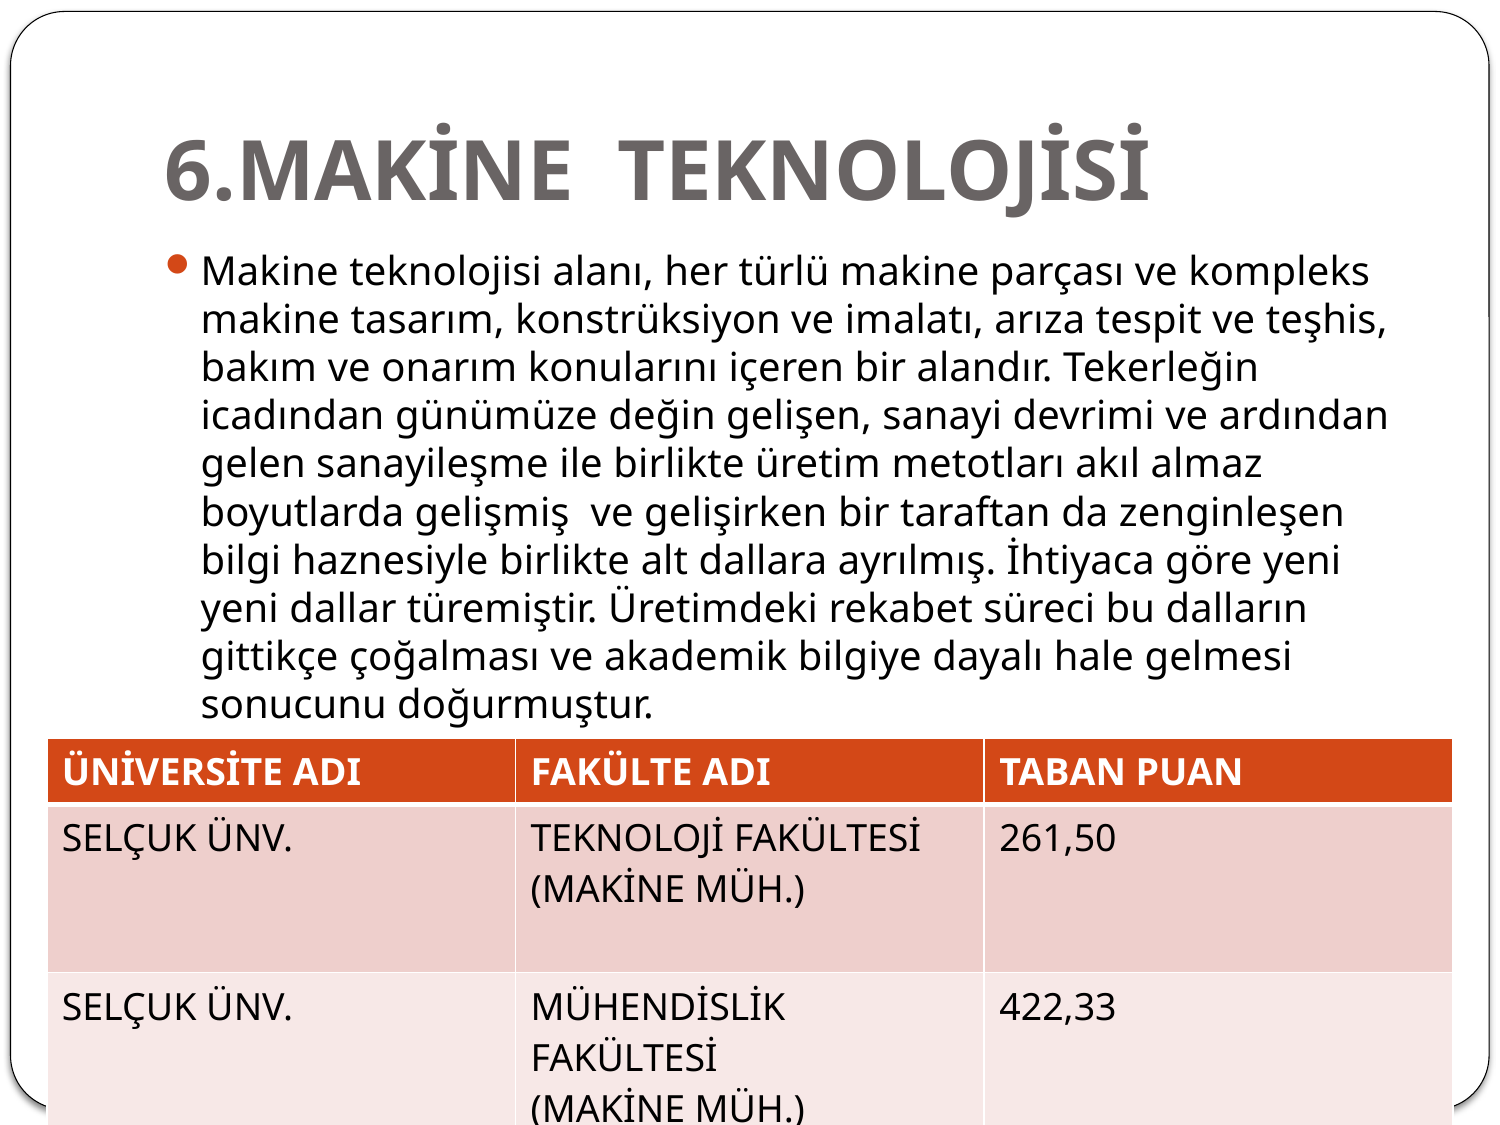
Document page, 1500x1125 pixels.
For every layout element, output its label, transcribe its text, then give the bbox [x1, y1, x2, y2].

table_cell MÜHENDİSLİK FAKÜLTESİ (MAKİNE MÜH.) [516, 973, 983, 1125]
table_header FAKÜLTE ADI [516, 739, 983, 802]
table_header TABAN PUAN [985, 739, 1452, 802]
title 6.MAKİNE TEKNOLOJİSİ [150, 45, 1425, 233]
table_cell SELÇUK ÜNV. [48, 807, 515, 972]
list Makine teknolojisi alanı, her türlü makine parçası ve kompleks makine tasarım, konstrüksiyon ve imalatı, arıza tespit ve teşhis, bakım ve onarım konularını içeren bir alandır. Tekerleğin icadından günümüze değin gelişen, sanayi devrimi ve ardından gelen sanayileşme ile birlikte üretim metotları akıl almaz boyutlarda gelişmiş ve gelişirken bir taraftan da zenginleşen bilgi haznesiyle birlikte alt dallara ayrılmış. İhtiyaca göre yeni yeni dallar türemiştir. Üretimdeki rekabet süreci bu dalların gittikçe çoğalması ve akademik bilgiye dayalı hale gelmesi sonucunu doğurmuştur. [150, 237, 1418, 737]
table_cell 422,33 [985, 973, 1452, 1125]
table_header ÜNİVERSİTE ADI [48, 739, 515, 802]
table_cell 261,50 [985, 807, 1452, 972]
table_cell SELÇUK ÜNV. [48, 973, 515, 1125]
table_cell TEKNOLOJİ FAKÜLTESİ (MAKİNE MÜH.) [516, 807, 983, 972]
